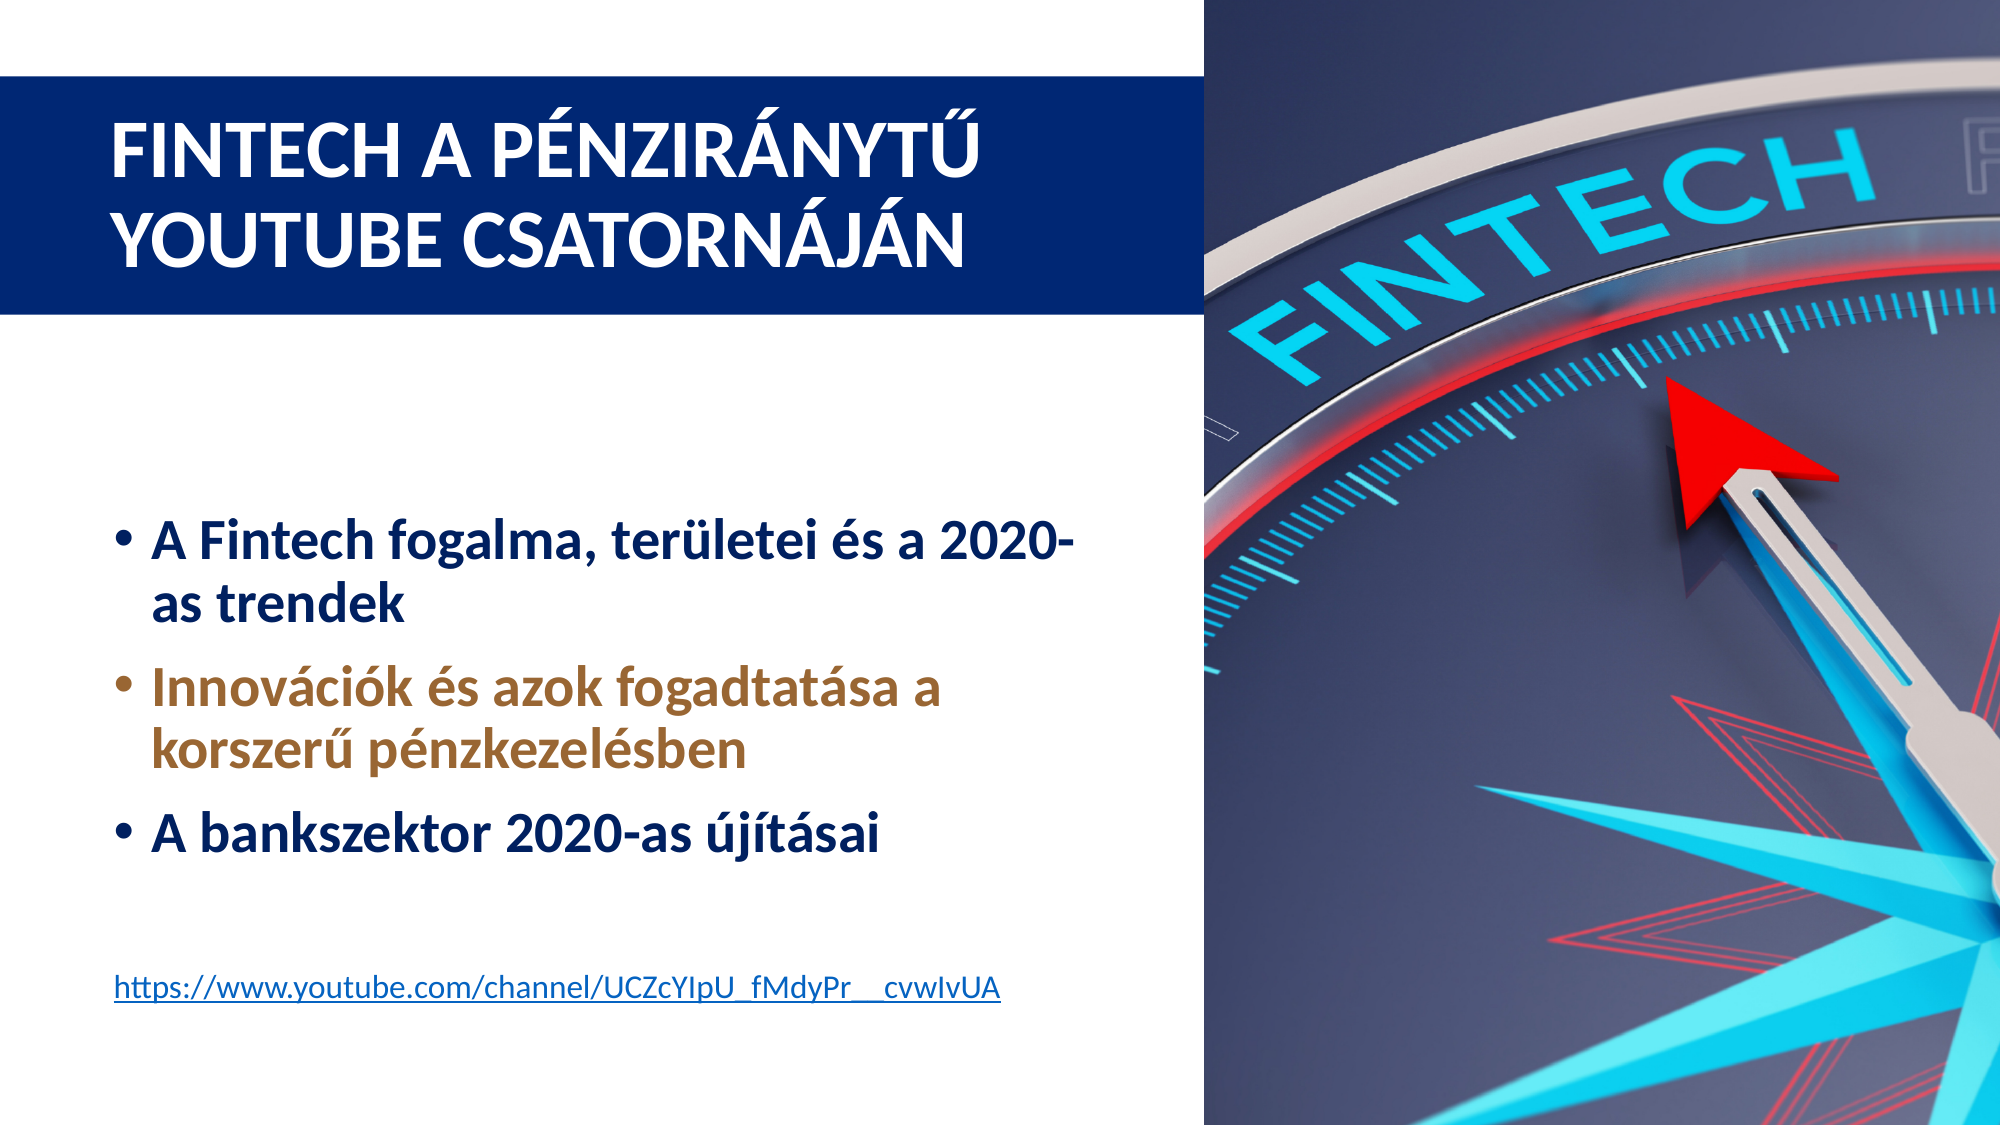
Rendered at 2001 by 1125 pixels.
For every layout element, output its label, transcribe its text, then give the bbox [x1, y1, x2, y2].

text_box [0, 75, 1204, 316]
picture [1204, 0, 2000, 1125]
list A Fintech fogalma, területei és a 2020-as trendek Innovációk és azok fogadtatása a korszerű pénzkezelésben A bankszektor 2020-as újításai https://www.youtube.com/channel/UCZcYIpU_fMdyPr__cvwIvUA [98, 411, 1107, 1125]
title FINTECH A PÉNZIRÁNYTŰ YOUTUBE CSATORNÁJÁN [95, 86, 1204, 305]
